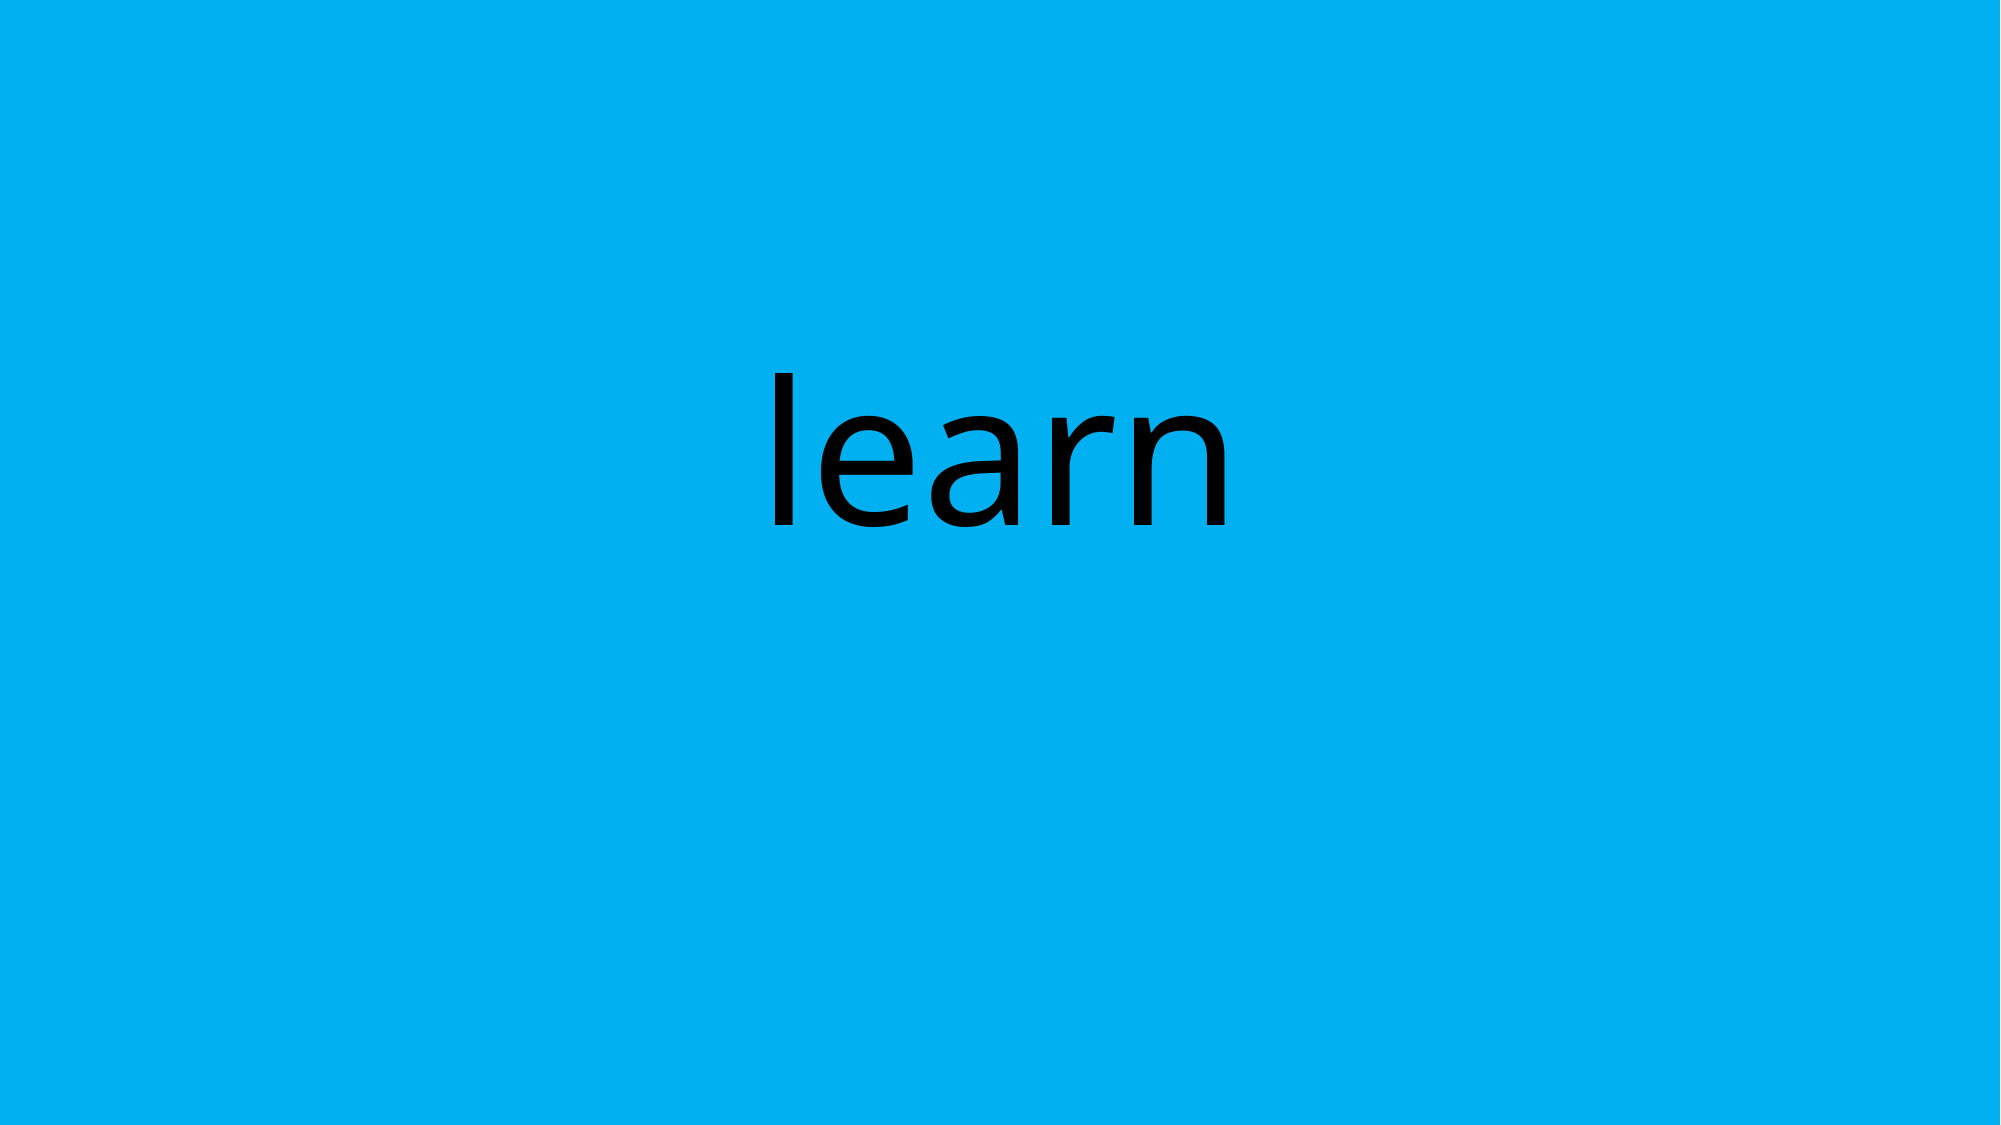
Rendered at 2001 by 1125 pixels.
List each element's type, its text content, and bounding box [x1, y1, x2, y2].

title learn [249, 184, 1750, 576]
